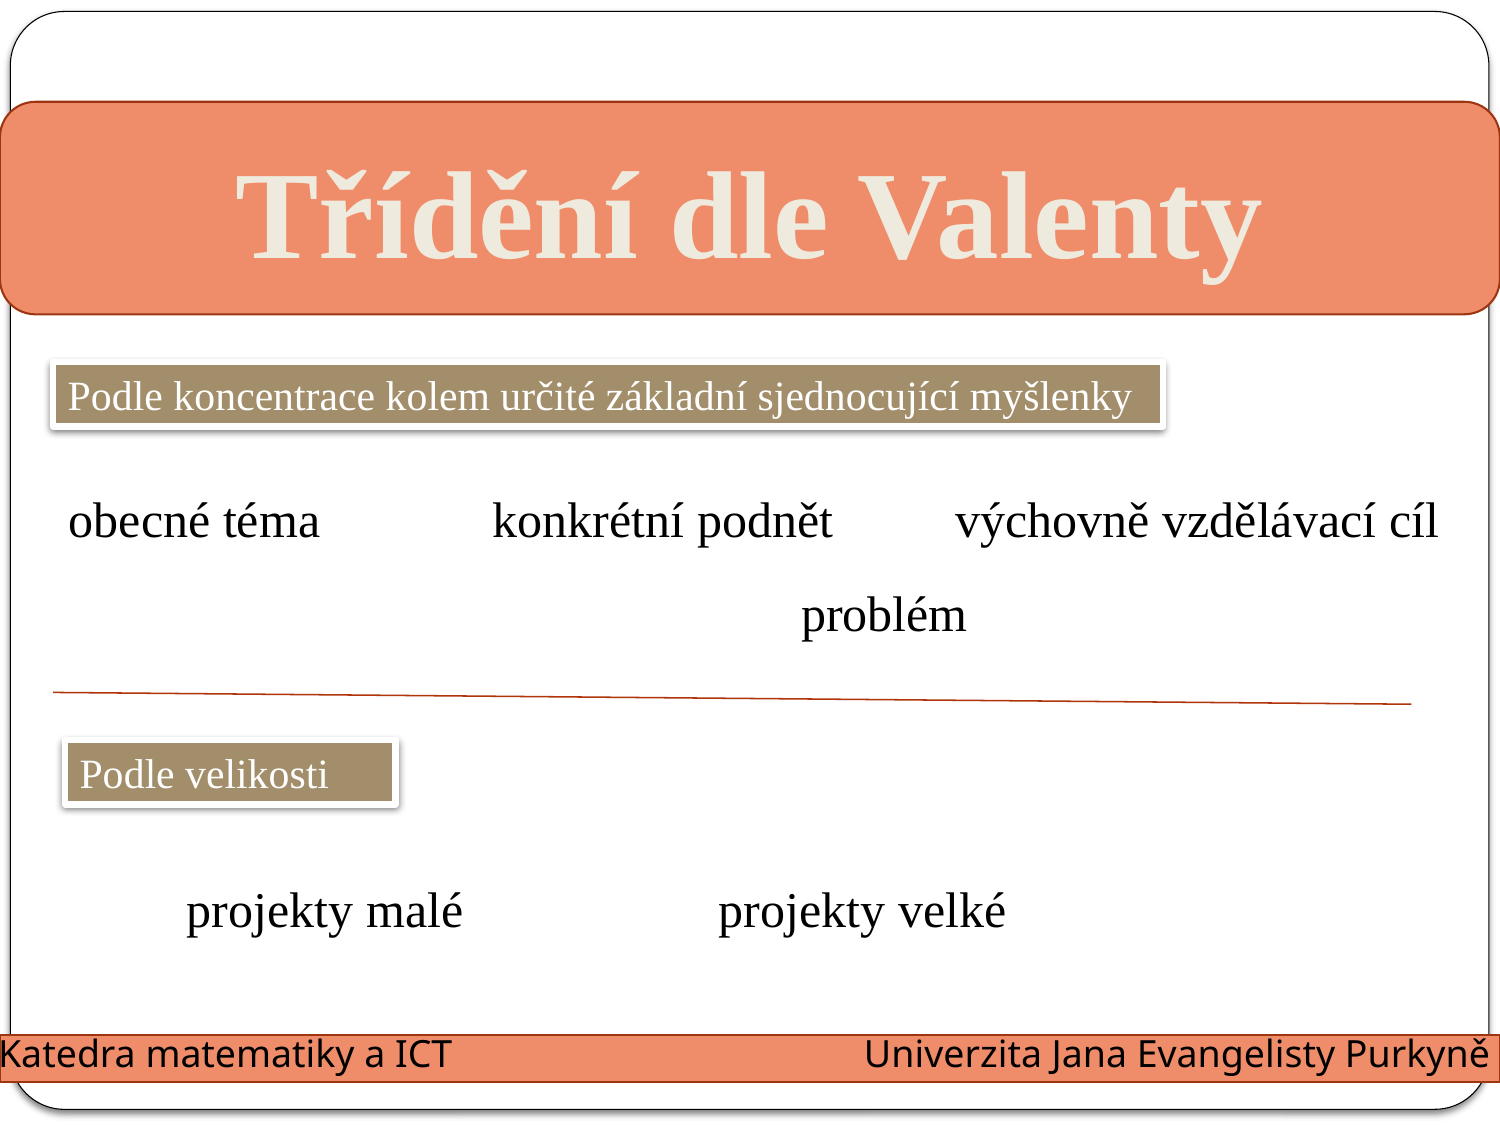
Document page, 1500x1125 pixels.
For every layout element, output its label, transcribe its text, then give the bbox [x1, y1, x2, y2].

text_box Podle velikosti [62, 737, 399, 808]
text_box [468, 1034, 849, 1083]
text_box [52, 692, 1412, 705]
text_box obecné téma [54, 479, 349, 555]
text_box výchovně vzdělávací cíl [940, 479, 1467, 555]
text_box Podle koncentrace kolem určité základní sjednocující myšlenky [50, 359, 1166, 430]
text_box problém [786, 574, 996, 649]
text_box Univerzita Jana Evangelisty Purkyně [849, 1023, 1500, 1083]
text_box Třídění dle Valenty [0, 100, 1500, 316]
text_box konkrétní podnět [478, 479, 892, 555]
text_box Katedra matematiky a ICT [0, 1023, 468, 1083]
text_box projekty malé [172, 869, 492, 945]
text_box projekty velké [703, 869, 1035, 945]
